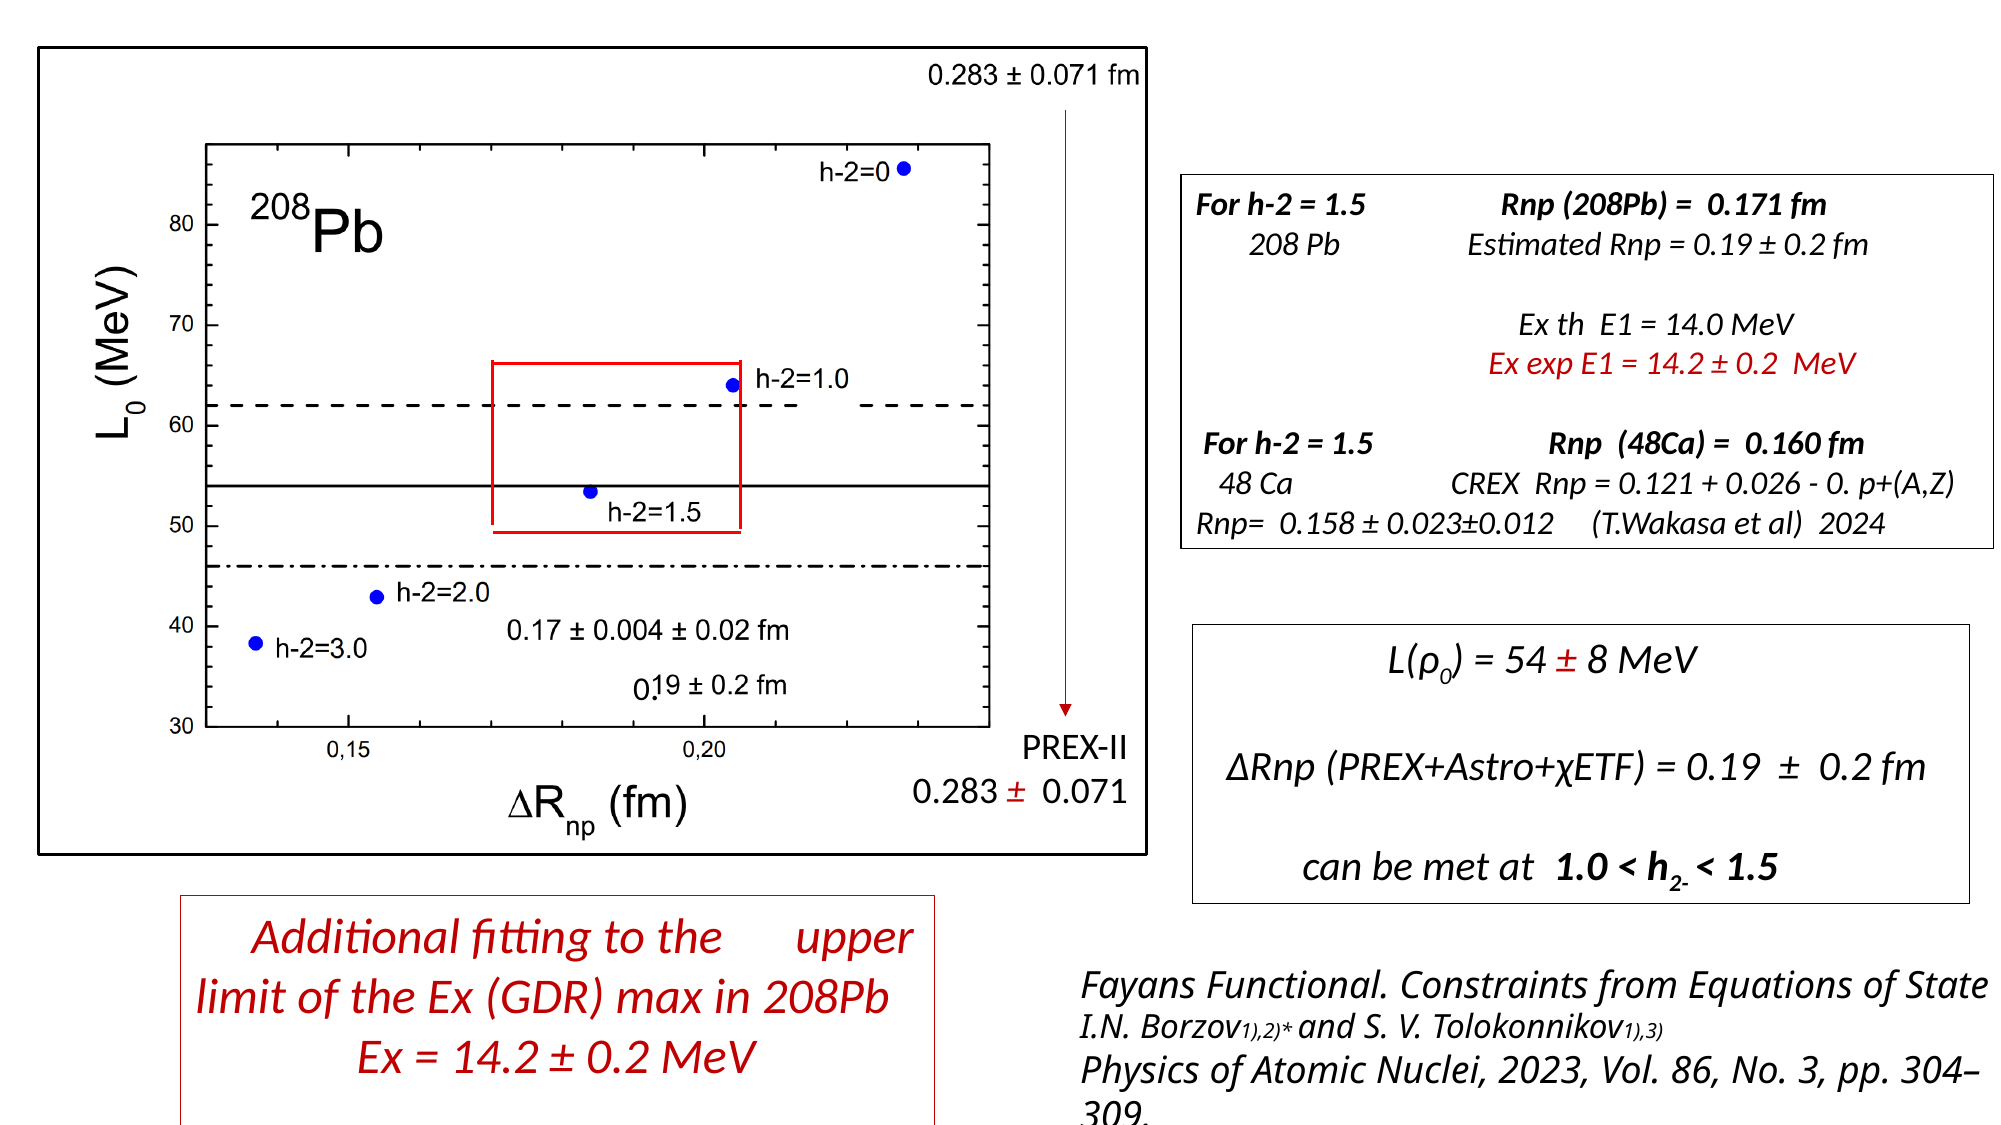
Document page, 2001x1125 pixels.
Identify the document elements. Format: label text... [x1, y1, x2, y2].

text_box L(ρ0) = 54 ± 8 MeV ΔRnp (PREX+Astro+χETF) = 0.19 ± 0.2 fm can be met at 1.0 < h2- < 1.5 [1192, 874, 1970, 904]
picture [40, 49, 1145, 854]
text_box Additional fitting to the upper limit of the Ex (GDR) max in 208Pb Ex = 14.2 ± 0.2 MeV [180, 895, 935, 1125]
title [1148, 59, 1863, 278]
text_box L(ρ0) = 54 ± 8 MeV ΔRnp (PREX+Astro+χETF) = 0.19 ± 0.2 fm can be met at 1.0 < h2- < 1.5 [1192, 624, 1970, 863]
list [13, 863, 2000, 874]
text_box For h-2 = 1.5 Rnp (208Pb) = 0.171 fm 208 Pb Estimated Rnp = 0.19 ± 0.2 fm Ex th E1 = 14.0 MeV Ex exp E1 = 14.2 ± 0.2 MeV For h-2 = 1.5 Rnp (48Ca) = 0.160 fm 48 Ca CREX Rnp = 0.121 + 0.026 - 0. p+(A,Z) Rnp= 0.158 ± 0.023±0.012 (T.Wakasa et al) 2024 [1180, 174, 1994, 549]
text_box Fayans Functional. Constraints from Equations of State I.N. Borzov1),2)* and S. V. Tolokonnikov1),3) Physics of Atomic Nuclei, 2023, Vol. 86, No. 3, pp. 304–309. [1065, 953, 2000, 1125]
